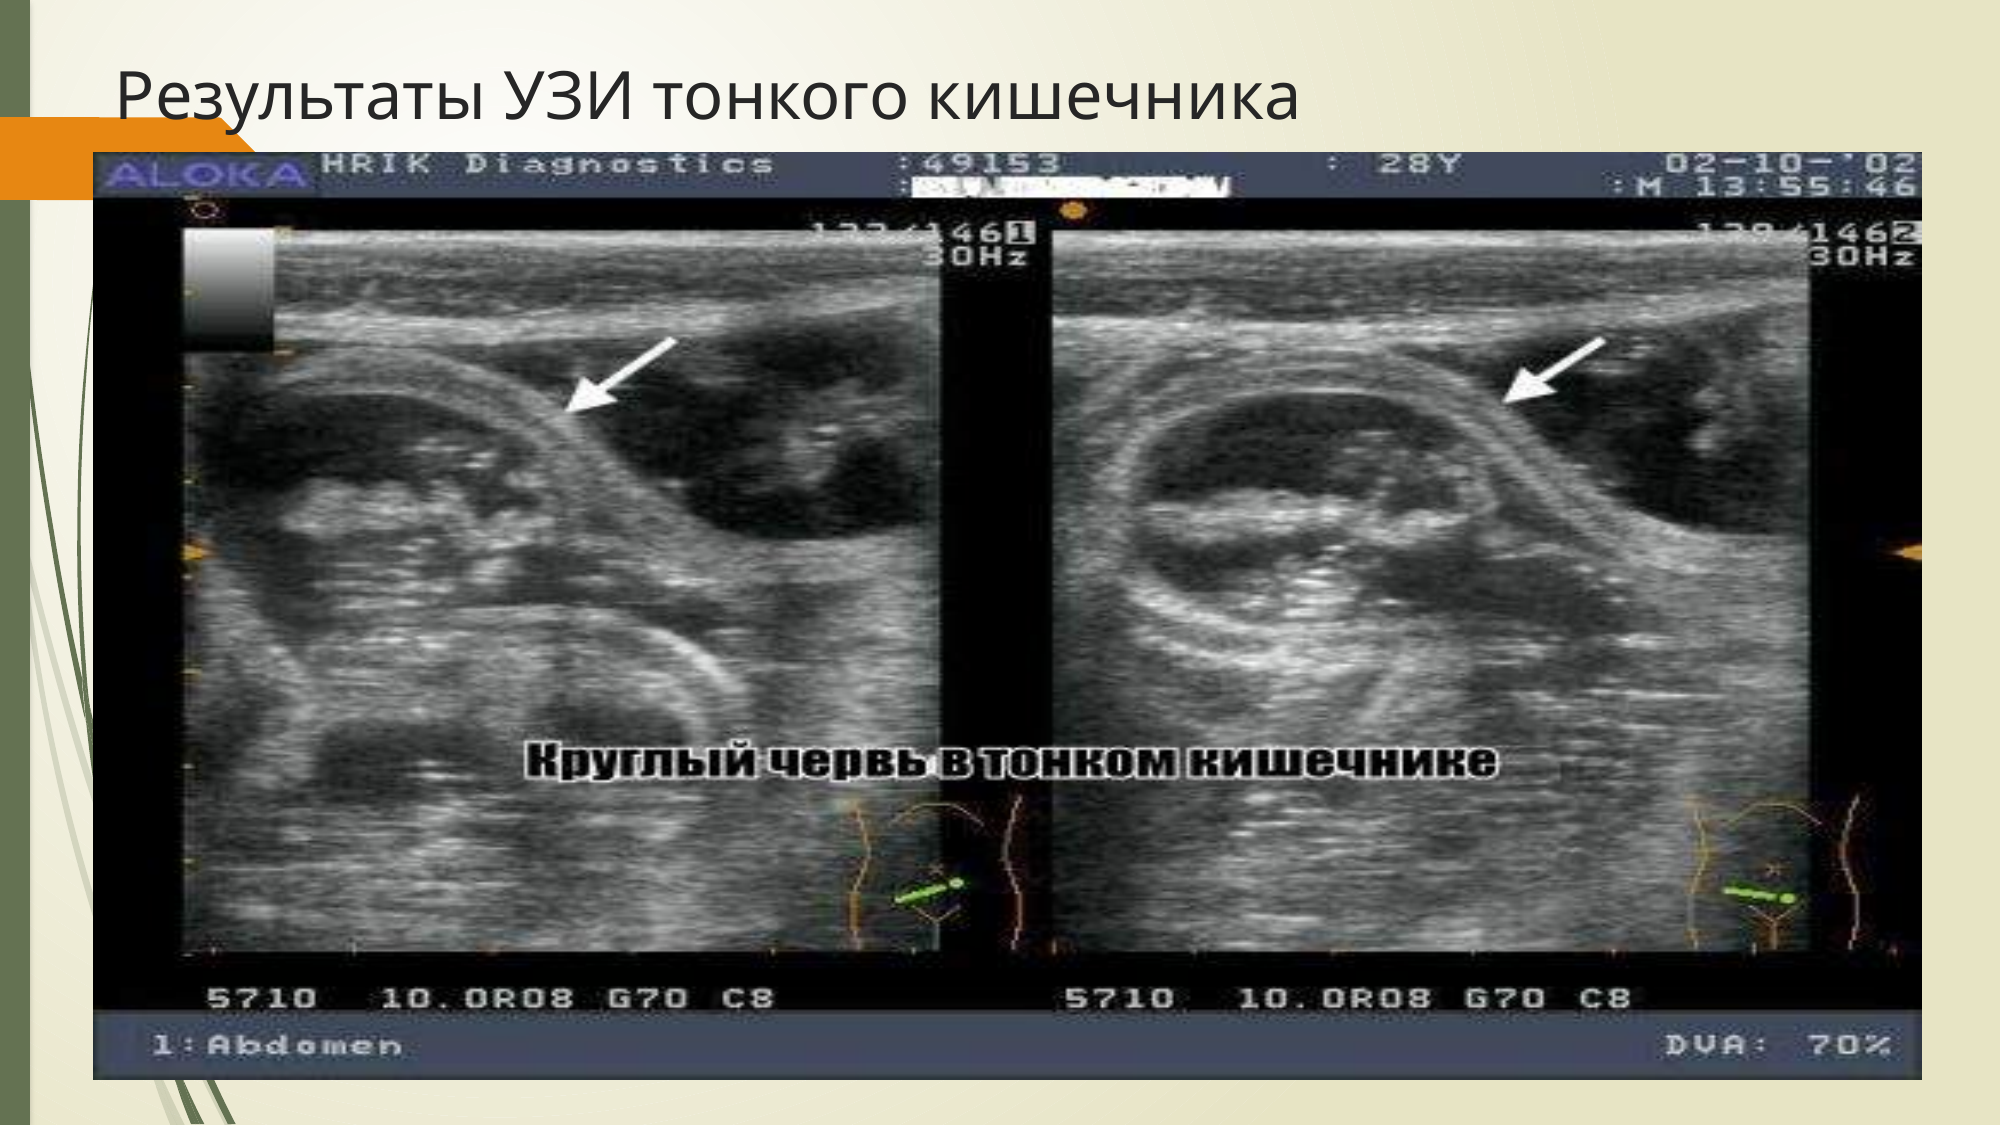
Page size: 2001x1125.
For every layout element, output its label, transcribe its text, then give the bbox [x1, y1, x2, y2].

title Результаты УЗИ тонкого кишечника [99, 45, 1901, 151]
picture [93, 152, 1923, 1080]
